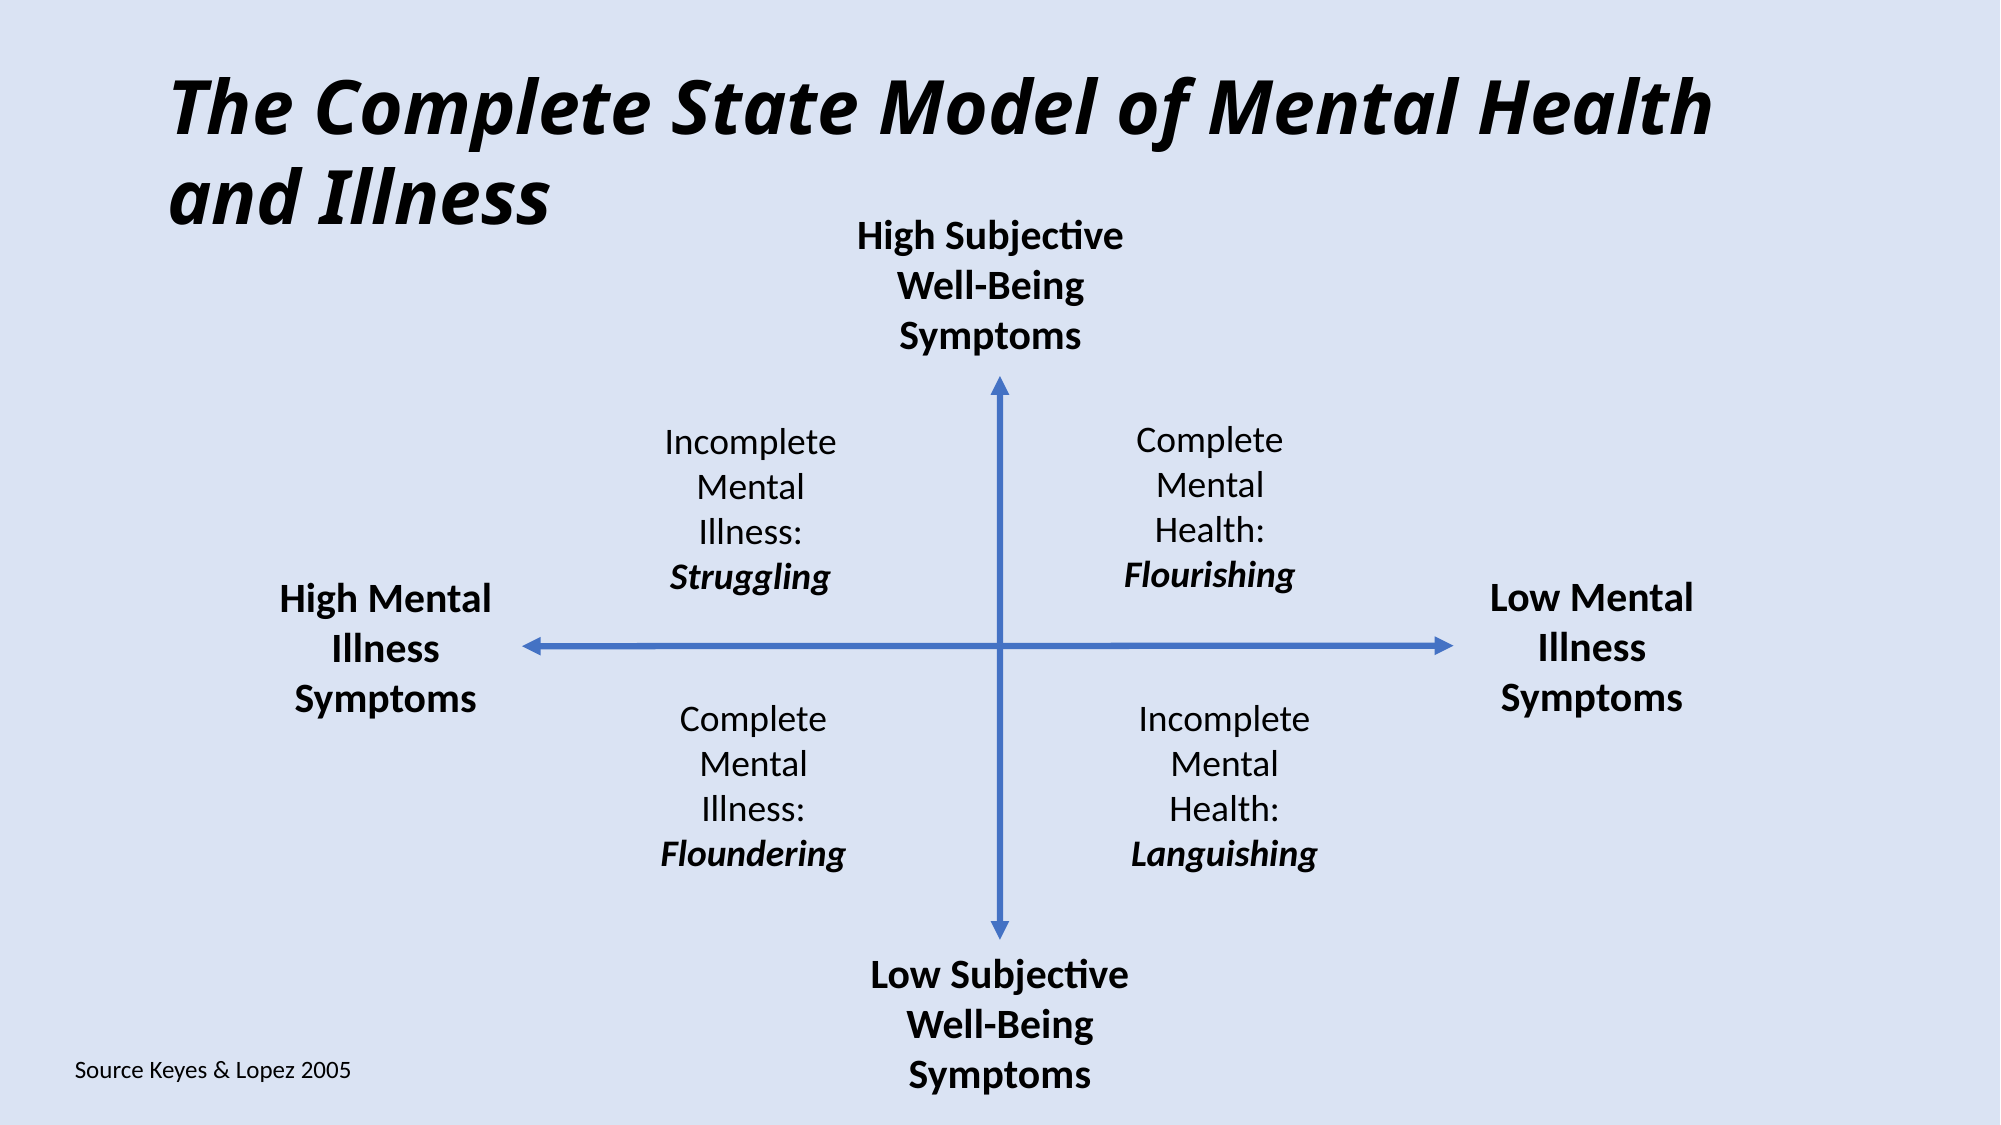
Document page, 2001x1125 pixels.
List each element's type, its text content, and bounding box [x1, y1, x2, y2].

text_box The Complete State Model of Mental Health and Illness [152, 52, 1866, 247]
text_box Low Subjective Well-Being Symptoms [835, 939, 1165, 1105]
text_box Incomplete Mental Health: Languishing [1104, 686, 1345, 882]
text_box Complete Mental Health: Flourishing [1089, 407, 1331, 603]
text_box Complete Mental Illness: Floundering [633, 686, 874, 882]
text_box High Mental Illness Symptoms [249, 563, 522, 729]
text_box Incomplete Mental Illness: Struggling [630, 409, 872, 605]
text_box Source Keyes & Lopez 2005 [60, 1046, 389, 1091]
text_box High Subjective Well-Being Symptoms [816, 200, 1165, 366]
text_box Low Mental Illness Symptoms [1471, 562, 1713, 728]
